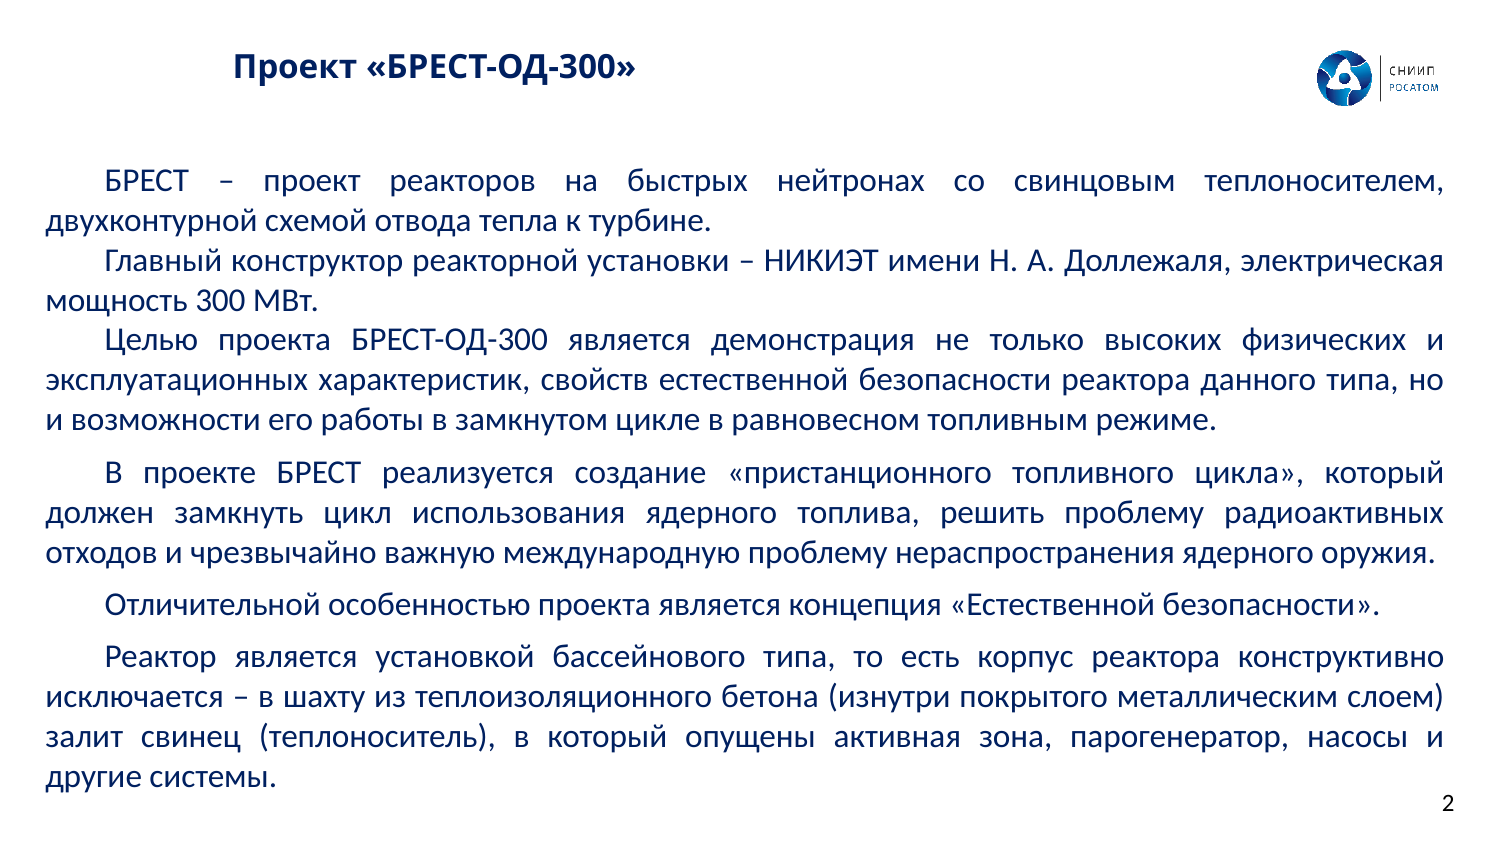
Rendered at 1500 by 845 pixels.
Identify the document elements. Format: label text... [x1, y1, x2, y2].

picture [1270, 44, 1484, 112]
text_box Проект «БРЕСТ-ОД-300» [217, 37, 1274, 93]
text_box БРЕСТ – проект реакторов на быстрых нейтронах со свинцовым теплоносителем, двухконтурной схемой отвода тепла к турбине. Главный конструктор реакторной установки – НИКИЭТ имени Н. А. Доллежаля, электрическая мощность 300 МВт. Целью проекта БРЕСТ-ОД-300 является демонстрация не только высоких физических и эксплуатационных характеристик, свойств естественной безопасности реактора данного типа, но и возможности его работы в замкнутом цикле в равновесном топливным режиме. В проекте БРЕСТ реализуется создание «пристанционного топливного цикла», который должен замкнуть цикл использования ядерного топлива, решить проблему радиоактивных отходов и чрезвычайно важную международную проблему нераспространения ядерного оружия. Отличительной особенностью проекта является концепция «Естественной безопасности». Реактор является установкой бассейнового типа, то есть корпус реактора конструктивно исключается – в шахту из теплоизоляционного бетона (изнутри покрытого металлическим слоем) залит свинец (теплоноситель), в который опущены активная зона, парогенератор, насосы и другие системы. [30, 150, 1462, 802]
slide_number 2 [1427, 779, 1484, 825]
